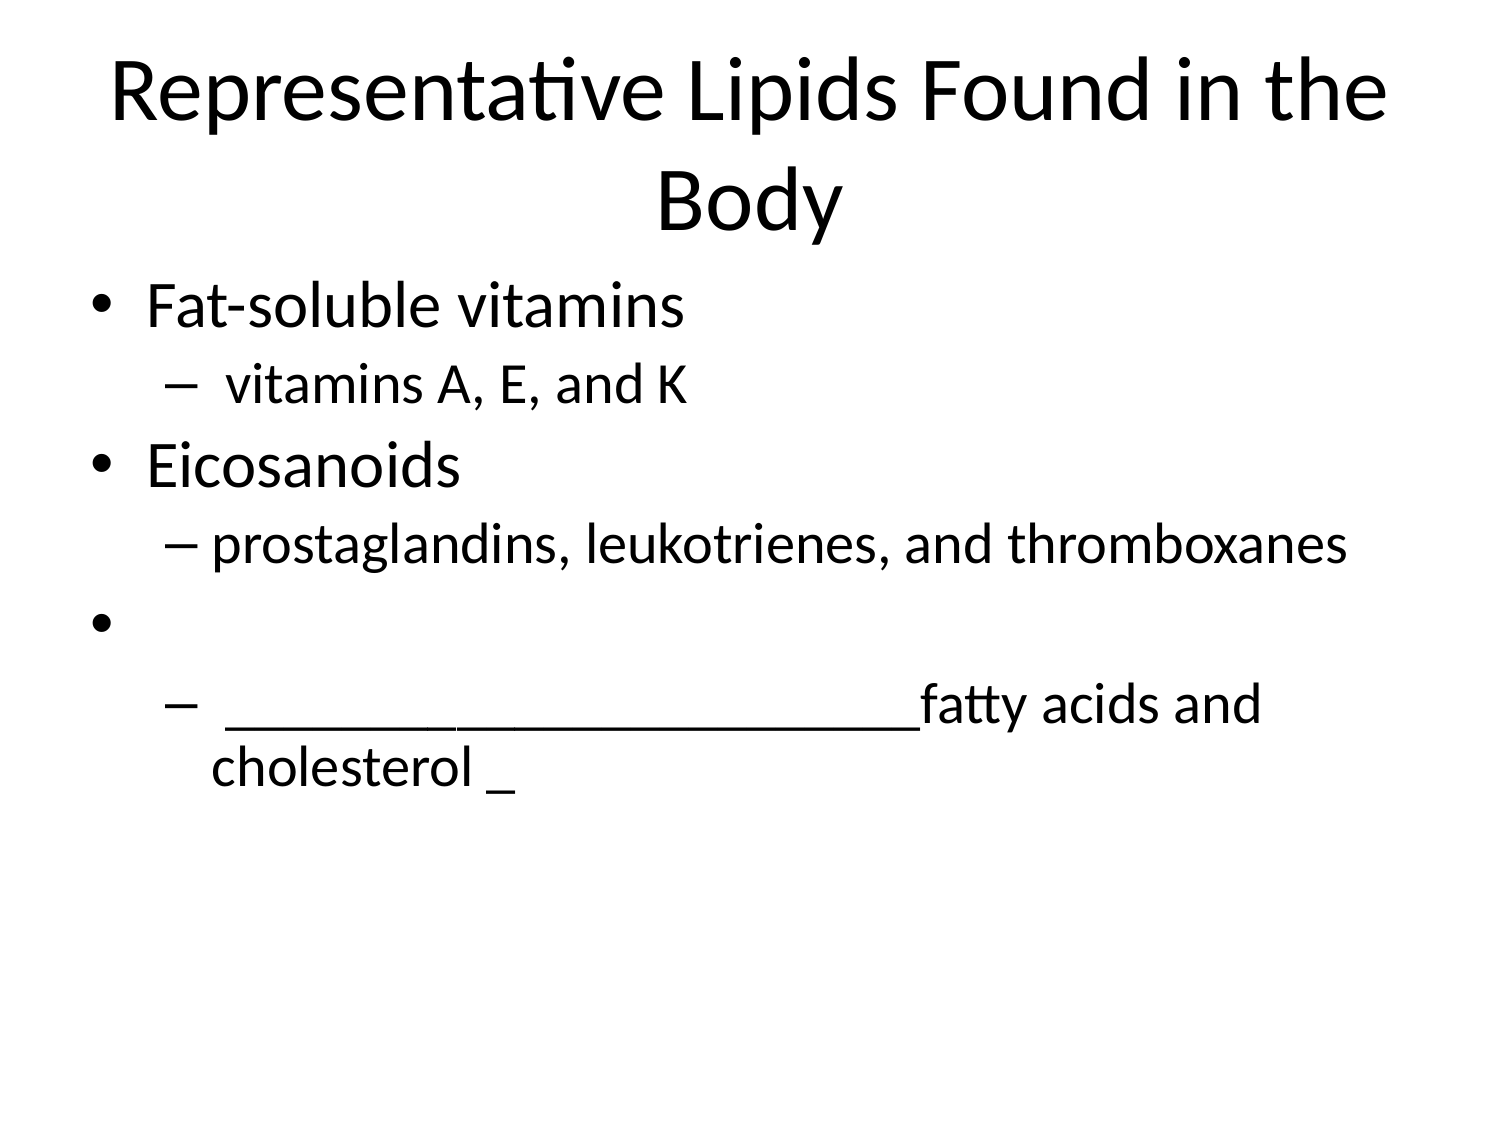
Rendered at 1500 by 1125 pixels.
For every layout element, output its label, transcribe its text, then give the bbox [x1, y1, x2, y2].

title Representative Lipids Found in the Body [75, 45, 1425, 233]
list Fat-soluble vitamins vitamins A, E, and K Eicosanoids prostaglandins, leukotrienes, and thromboxanes ________________________fatty acids and cholesterol _ [75, 262, 1425, 1005]
